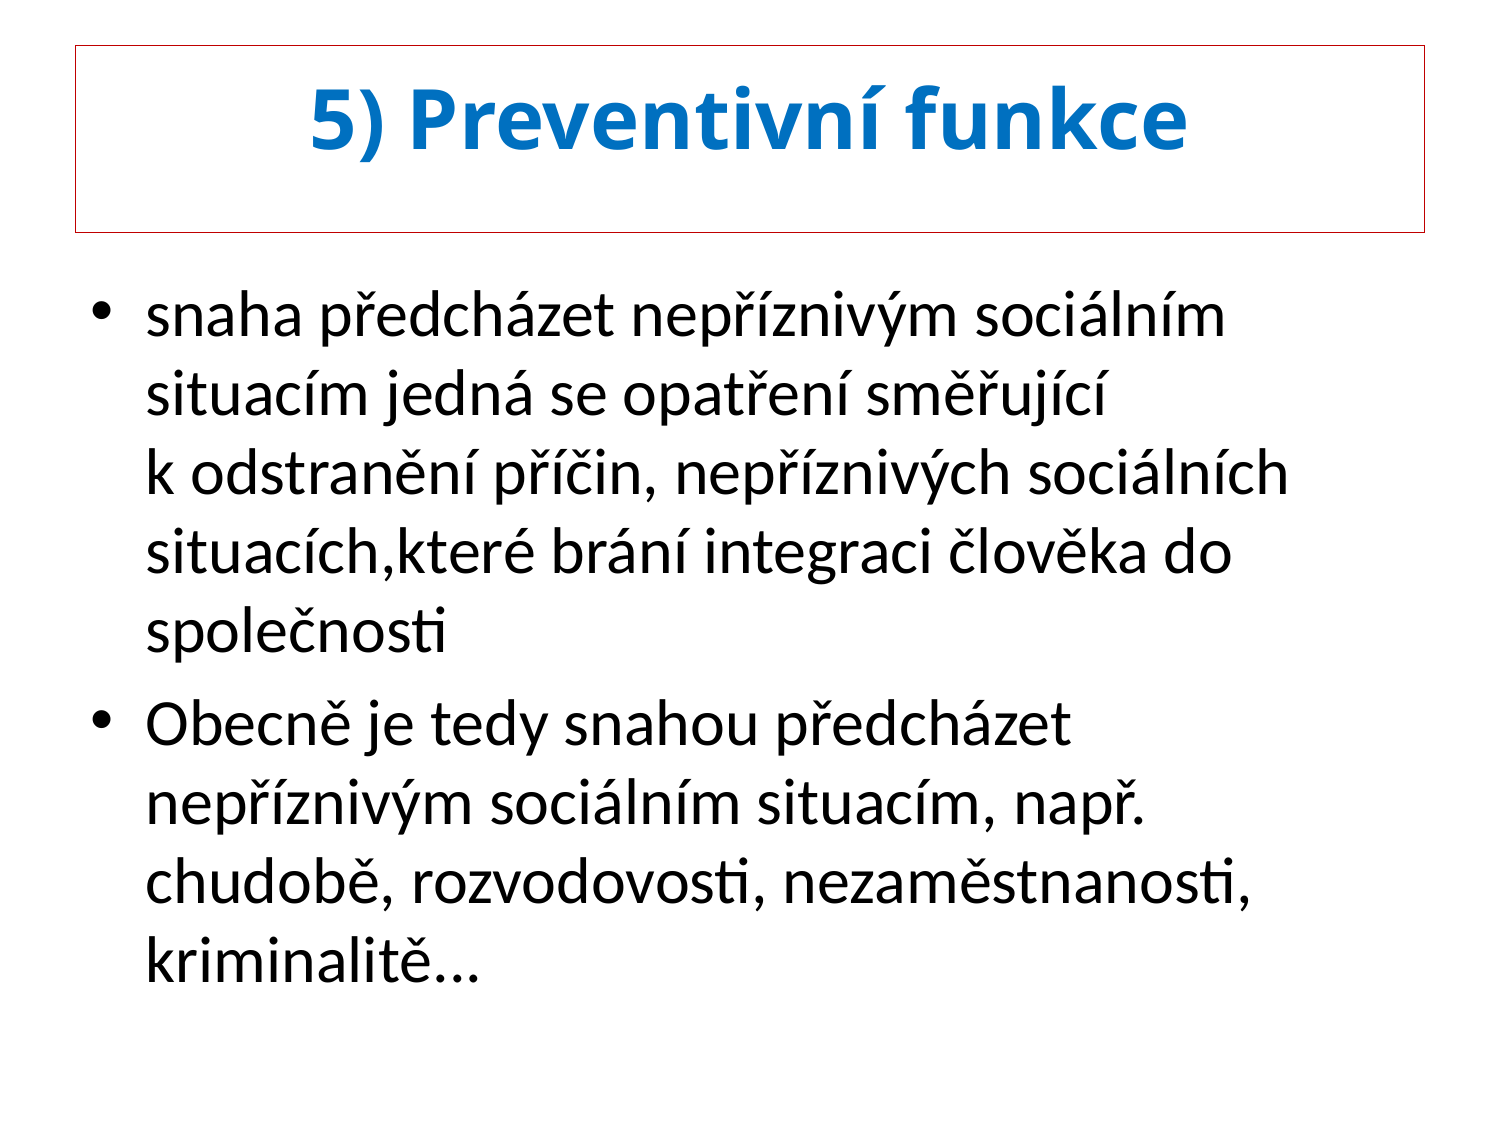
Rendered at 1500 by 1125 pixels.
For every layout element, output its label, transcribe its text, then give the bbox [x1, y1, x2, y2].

title 5) Preventivní funkce [75, 45, 1425, 233]
list snaha předcházet nepříznivým sociálním situacím jedná se opatření směřující k odstranění příčin, nepříznivých sociálních situacích,které brání integraci člověka do společnosti Obecně je tedy snahou předcházet nepříznivým sociálním situacím, např. chudobě, rozvodovosti, nezaměstnanosti, kriminalitě... [75, 262, 1425, 1005]
